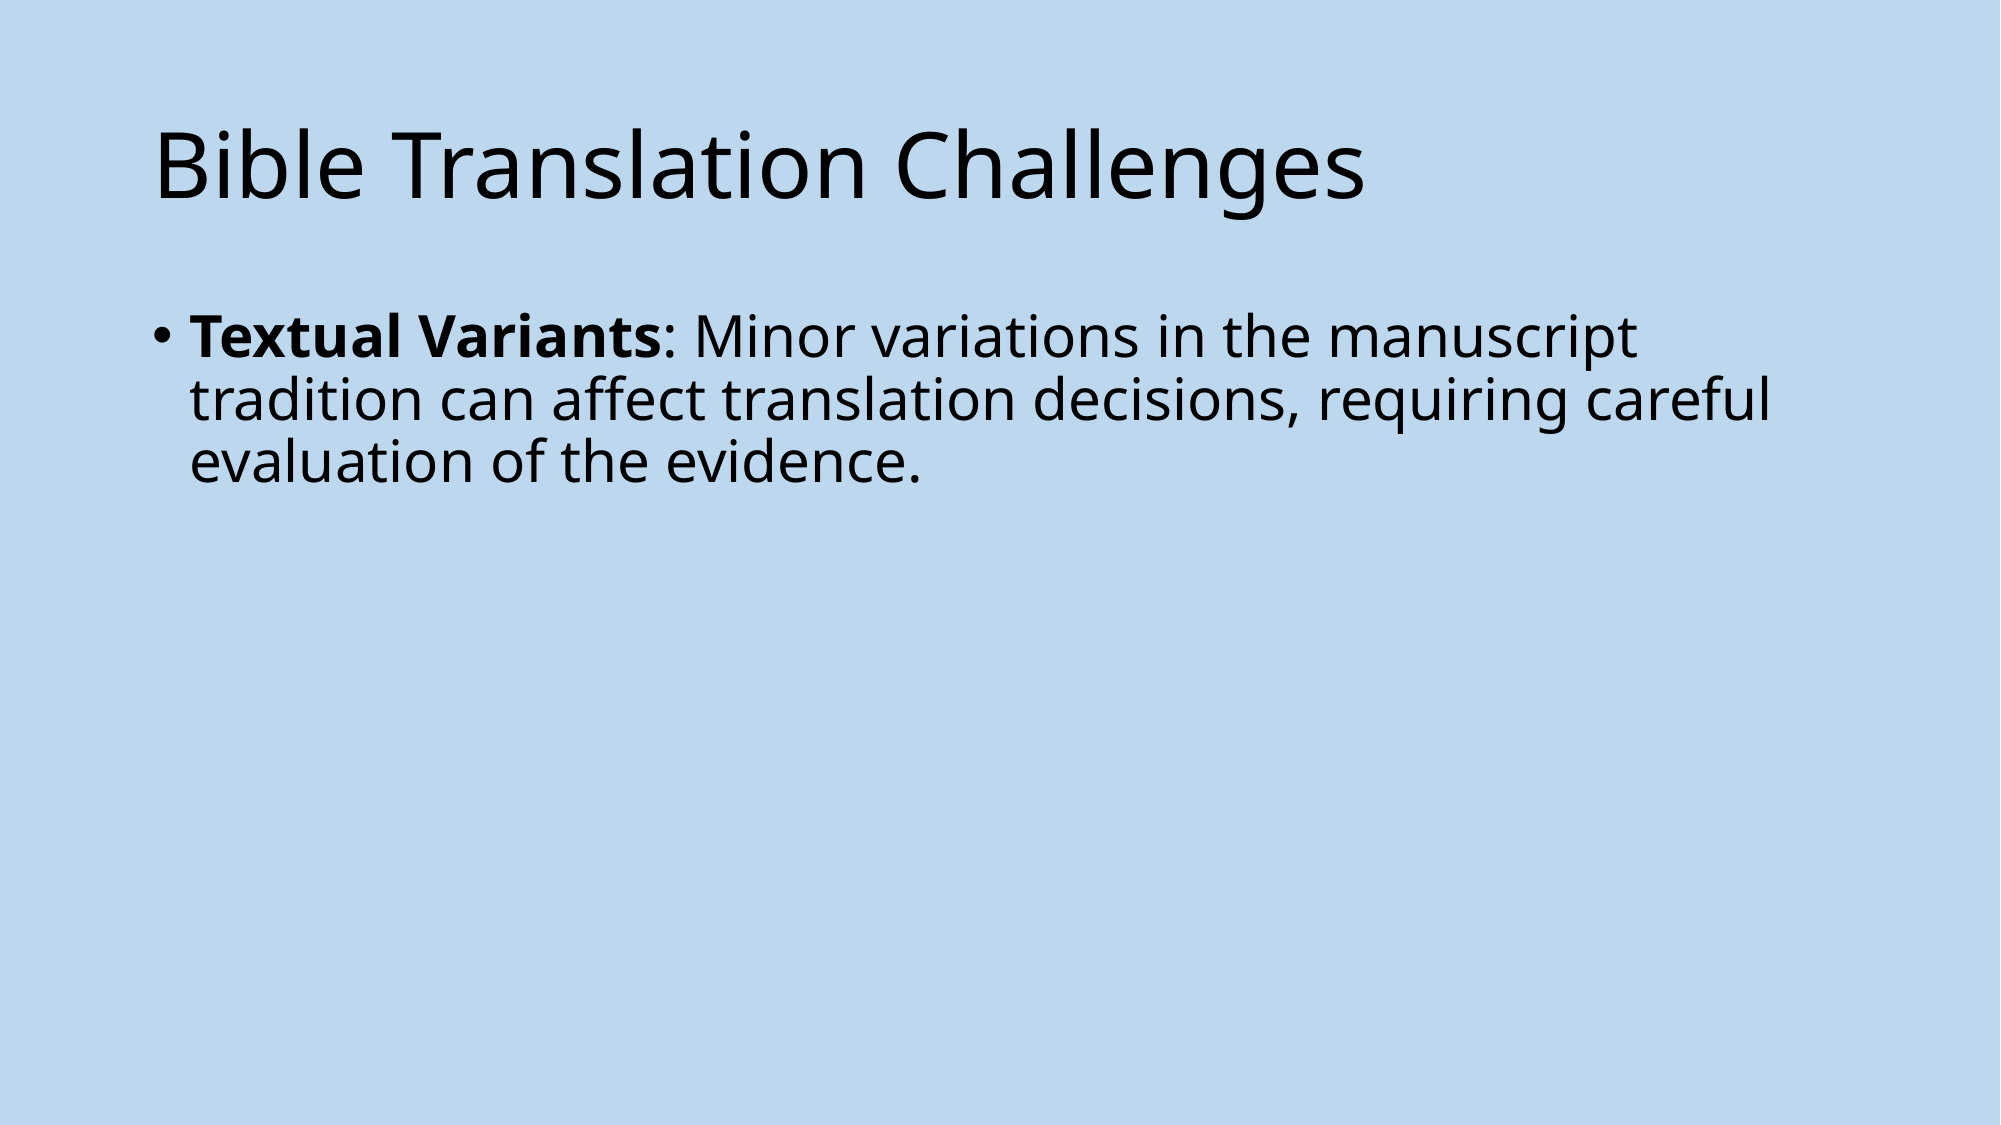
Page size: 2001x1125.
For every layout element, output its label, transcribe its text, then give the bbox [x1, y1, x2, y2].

list Textual Variants: Minor variations in the manuscript tradition can affect translation decisions, requiring careful evaluation of the evidence. [137, 299, 1863, 1014]
title Bible Translation Challenges [137, 59, 1863, 278]
